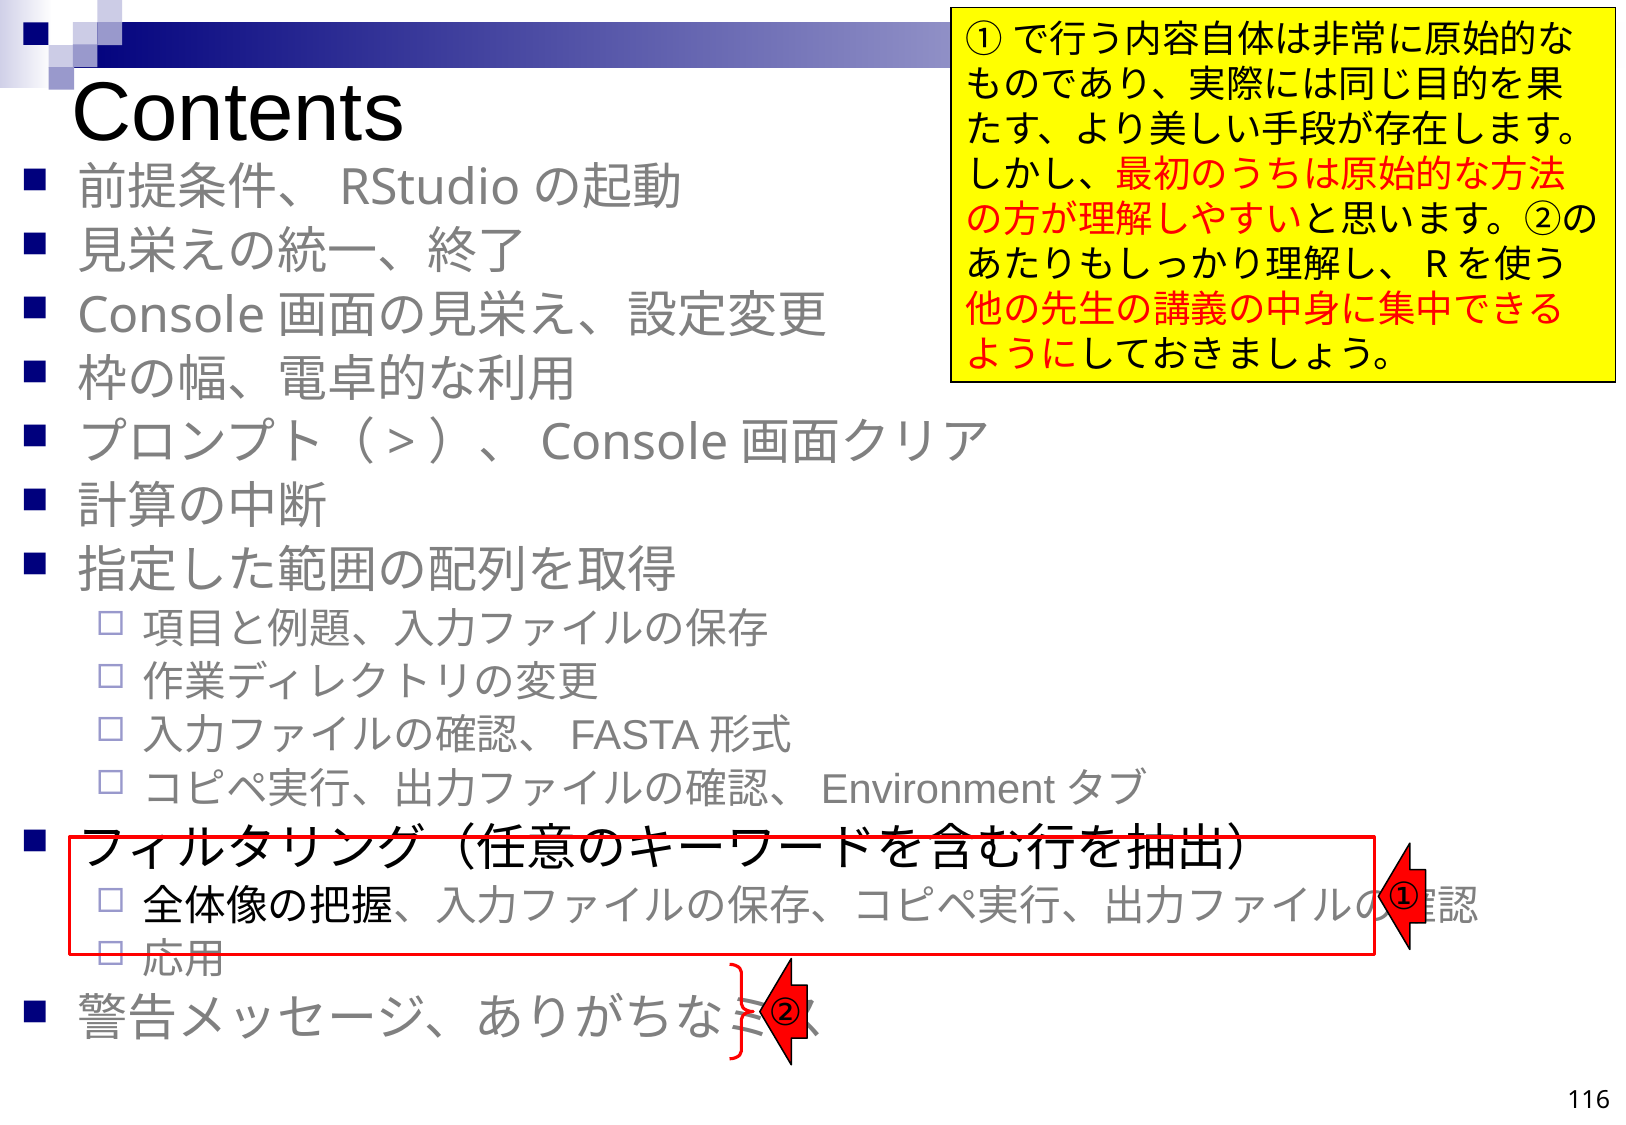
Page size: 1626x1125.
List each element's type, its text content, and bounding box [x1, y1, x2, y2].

slide_number 116 [1245, 1049, 1625, 1125]
text_box ①で行う内容自体は非常に原始的なものであり、実際には同じ目的を果たす、より美しい手段が存在します。しかし、最初のうちは原始的な方法の方が理解しやすいと思います。②のあたりもしっかり理解し、Rを使う他の先生の講義の中身に集中できるようにしておきましょう。 [950, 7, 1616, 383]
title Contents [56, 30, 950, 153]
text_box [67, 835, 1376, 957]
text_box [1372, 842, 1444, 950]
text_box [729, 963, 748, 1060]
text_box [753, 958, 826, 1065]
list 前提条件、RStudioの起動 見栄えの統一、終了 Console画面の見栄え、設定変更 枠の幅、電卓的な利用 プロンプト（>）、Console画面クリア 計算の中断 指定した範囲の配列を取得 項目と例題、入力ファイルの保存 作業ディレクトリの変更 入力ファイルの確認、FASTA形式 コピペ実行、出力ファイルの確認、Environmentタブ フィルタリング（任意のキーワードを含む行を抽出） 全体像の把握、入力ファイルの保存、コピペ実行、出力ファイルの確認 応用 警告メッセージ、ありがちなミス [5, 153, 1616, 1095]
